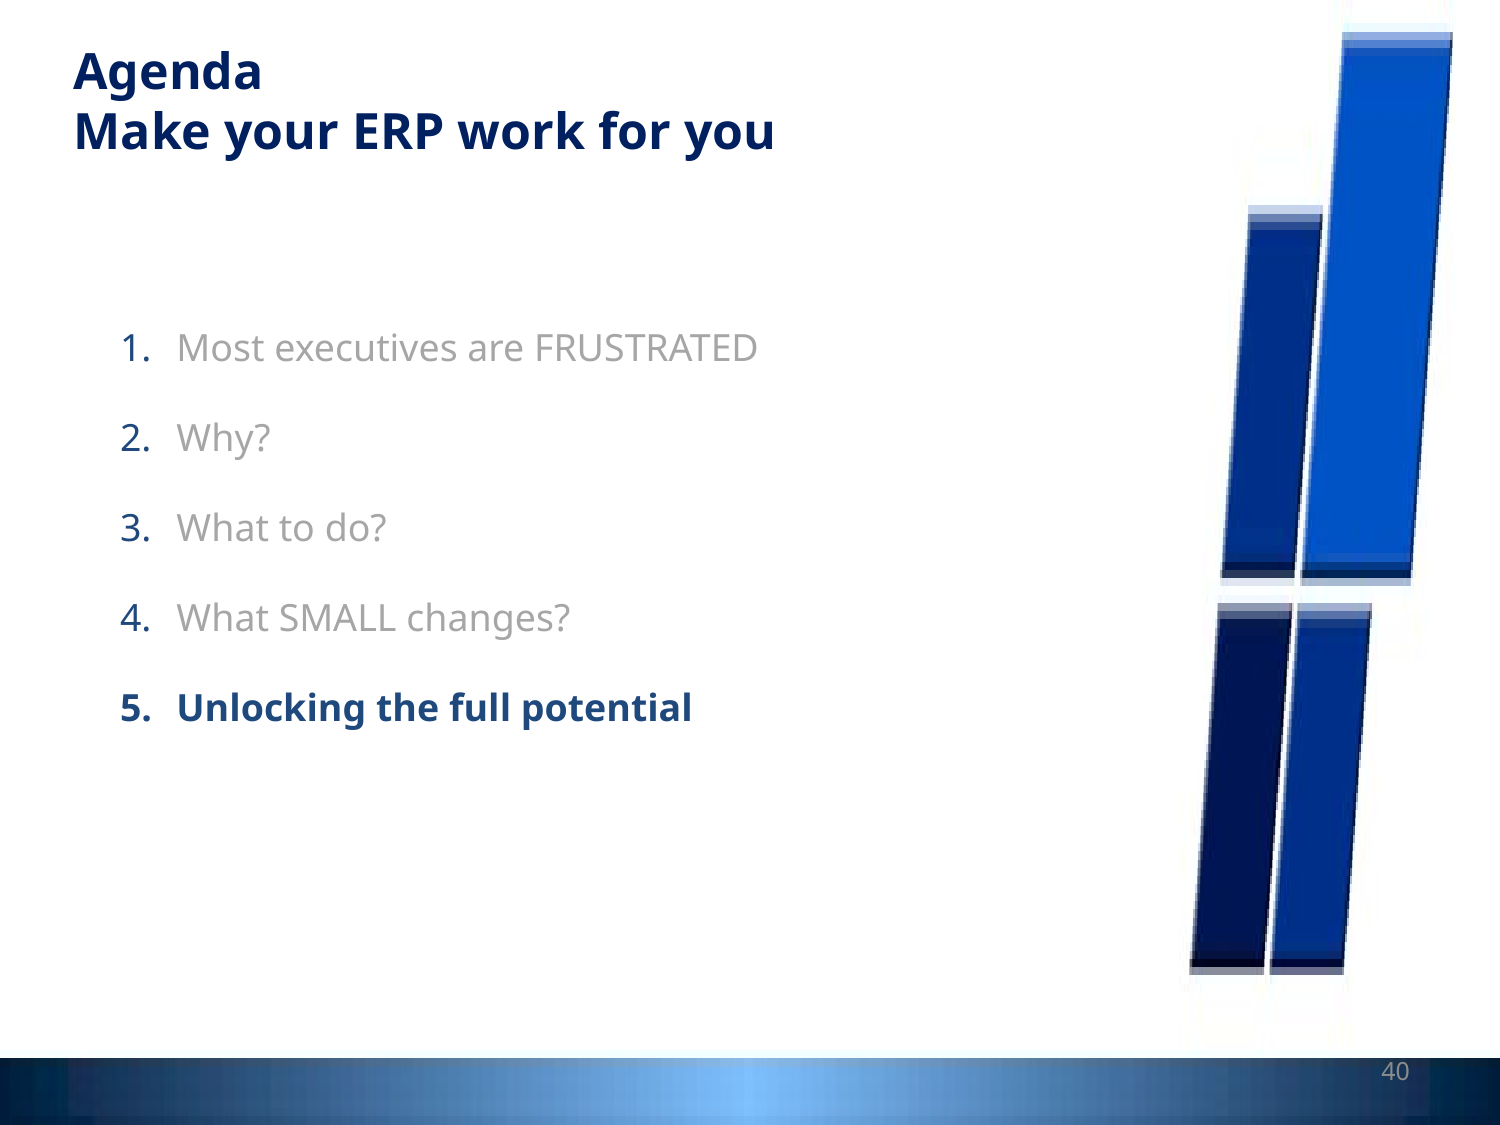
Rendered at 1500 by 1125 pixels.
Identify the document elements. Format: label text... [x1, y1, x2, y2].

picture [0, 0, 1500, 1125]
text_box Agenda Make your ERP work for you [58, 35, 1114, 164]
text_box Most executives are FRUSTRATED Why? What to do? What SMALL changes? Unlocking the full potential [105, 316, 1442, 737]
slide_number 40 [1074, 1042, 1425, 1103]
